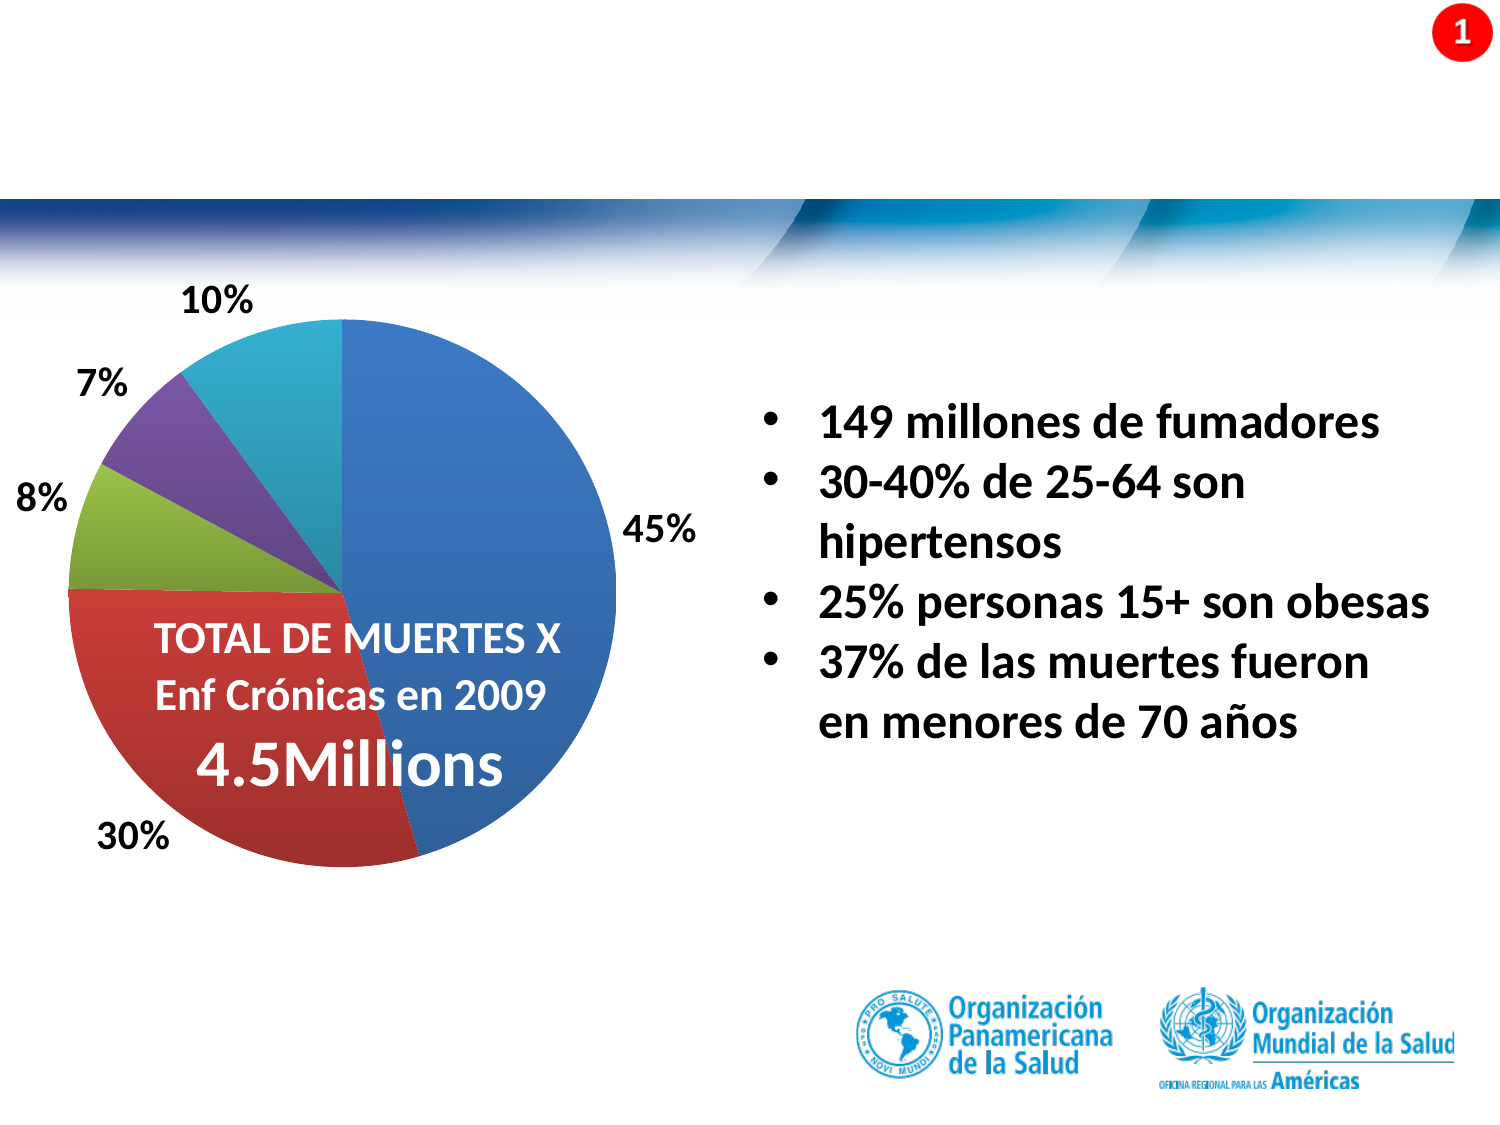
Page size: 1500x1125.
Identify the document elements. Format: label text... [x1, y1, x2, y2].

chart [0, 262, 941, 901]
picture [0, 199, 1500, 325]
picture [1427, 0, 1500, 82]
text_box 149 millones de fumadores 30-40% de 25-64 son hipertensos 25% personas 15+ son obesas 37% de las muertes fueron en menores de 70 años [945, 380, 1449, 756]
